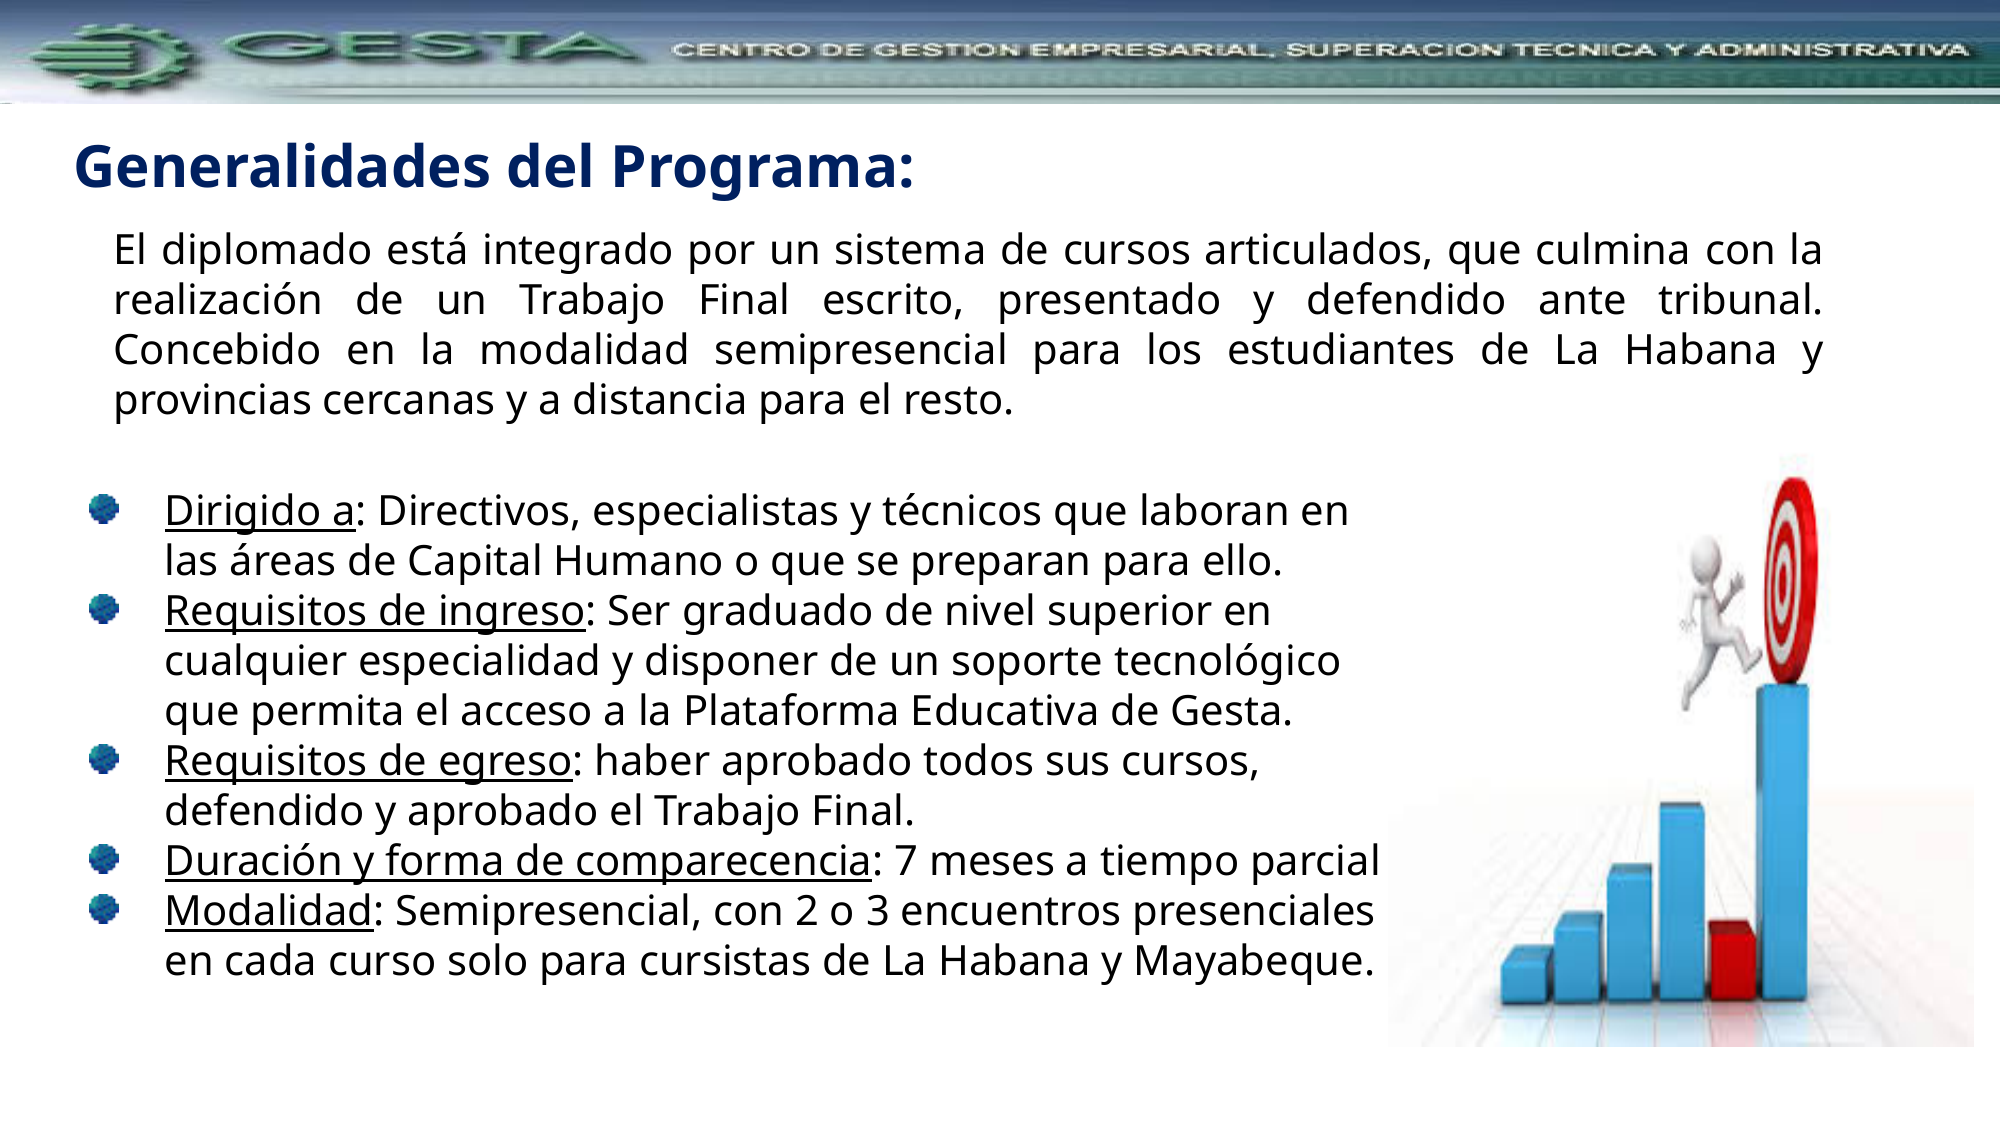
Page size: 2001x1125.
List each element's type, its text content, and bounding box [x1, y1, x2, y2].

picture [0, 0, 2000, 104]
picture [1387, 428, 1974, 1048]
picture [89, 844, 119, 874]
picture [89, 894, 119, 924]
text_box El diplomado está integrado por un sistema de cursos articulados, que culmina con la realización de un Trabajo Final escrito, presentado y defendido ante tribunal. Concebido en la modalidad semipresencial para los estudiantes de La Habana y provincias cercanas y a distancia para el resto. [54, 215, 1840, 431]
picture [89, 494, 119, 524]
text_box Dirigido a: Directivos, especialistas y técnicos que laboran en las áreas de Capital Humano o que se preparan para ello. Requisitos de ingreso: Ser graduado de nivel superior en cualquier especialidad y disponer de un soporte tecnológico que permita el acceso a la Plataforma Educativa de Gesta. Requisitos de egreso: haber aprobado todos sus cursos, defendido y aprobado el Trabajo Final. Duración y forma de comparecencia: 7 meses a tiempo parcial Modalidad: Semipresencial, con 2 o 3 encuentros presenciales en cada curso solo para cursistas de La Habana y Mayabeque. [0, 476, 1387, 992]
picture [89, 744, 119, 774]
text_box Generalidades del Programa: [59, 121, 930, 207]
picture [89, 594, 119, 624]
